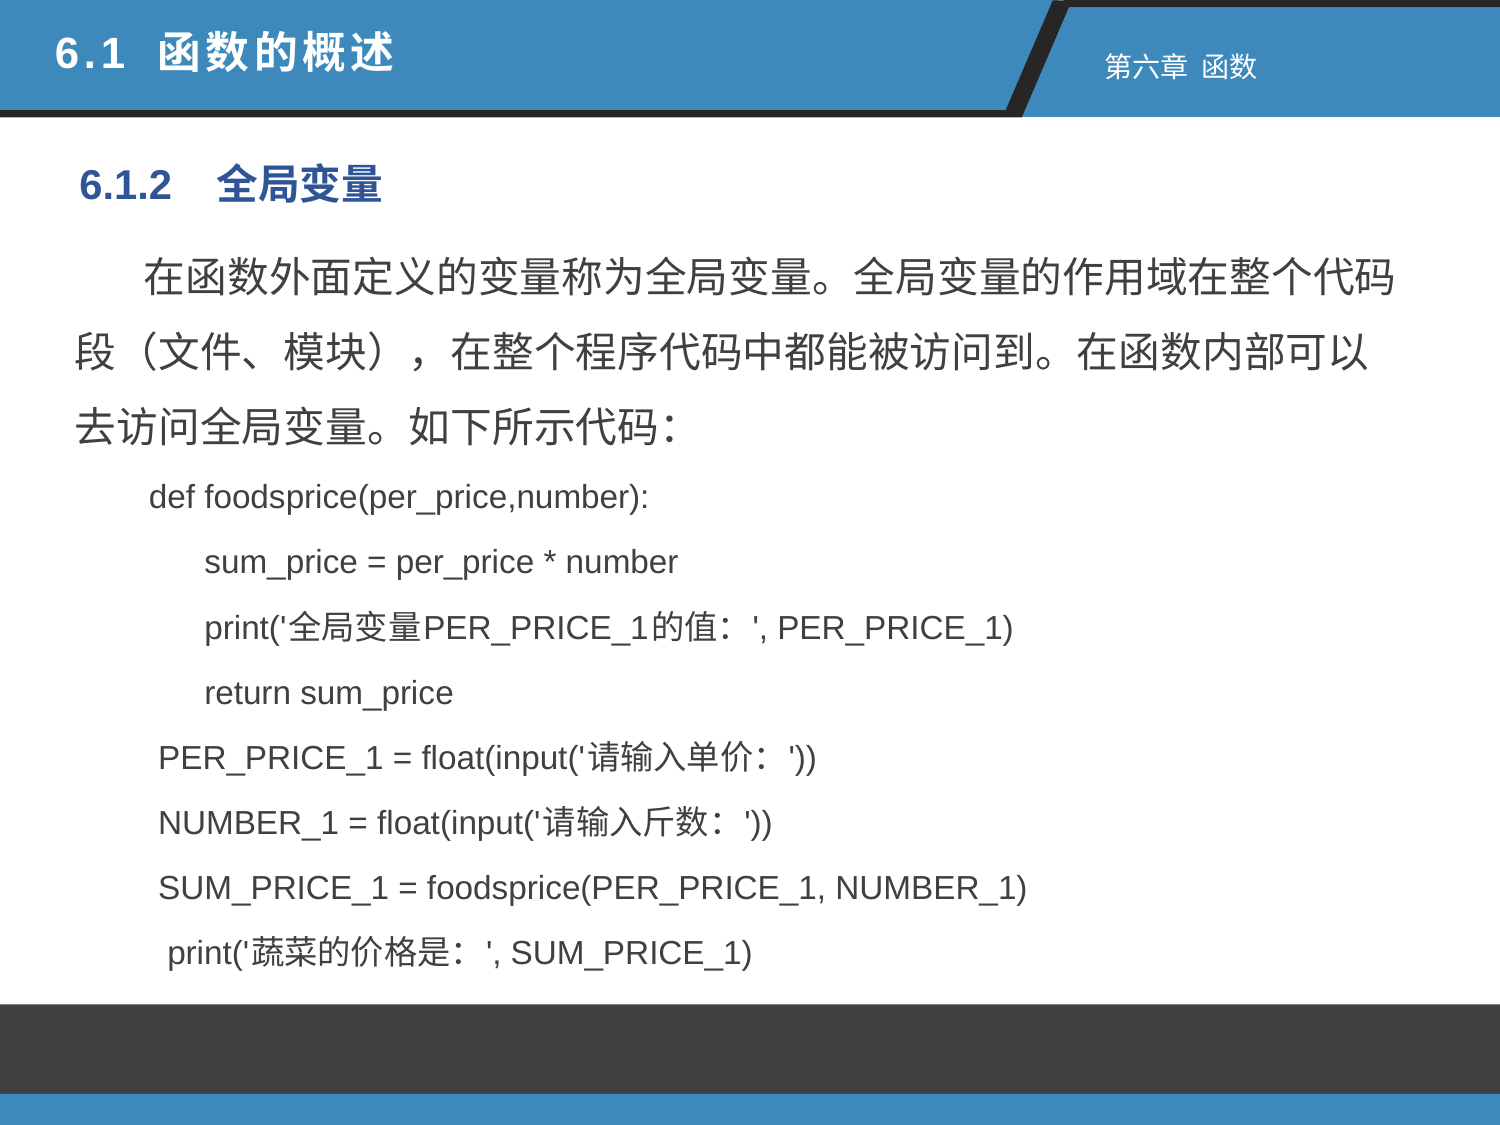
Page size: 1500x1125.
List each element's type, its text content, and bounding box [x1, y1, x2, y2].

list 6.1.2 全局变量 [64, 155, 1229, 217]
text_box 6.1 函数的概述 [40, 17, 628, 85]
text_box 第六章 函数 [1070, 41, 1500, 91]
list 在函数外面定义的变量称为全局变量。全局变量的作用域在整个代码段（文件、模块），在整个程序代码中都能被访问到。在函数内部可以去访问全局变量。如下所示代码： def foodsprice(per_price,number): sum_price = per_price * number print('全局变量PER_PRICE_1的值：', PER_PRICE_1) return sum_price PER_PRICE_1 = float(input('请输入单价：')) NUMBER_1 = float(input('请输入斤数：')) SUM_PRICE_1 = foodsprice(PER_PRICE_1, NUMBER_1) print('蔬菜的价格是：', SUM_PRICE_1) [59, 217, 1423, 1006]
